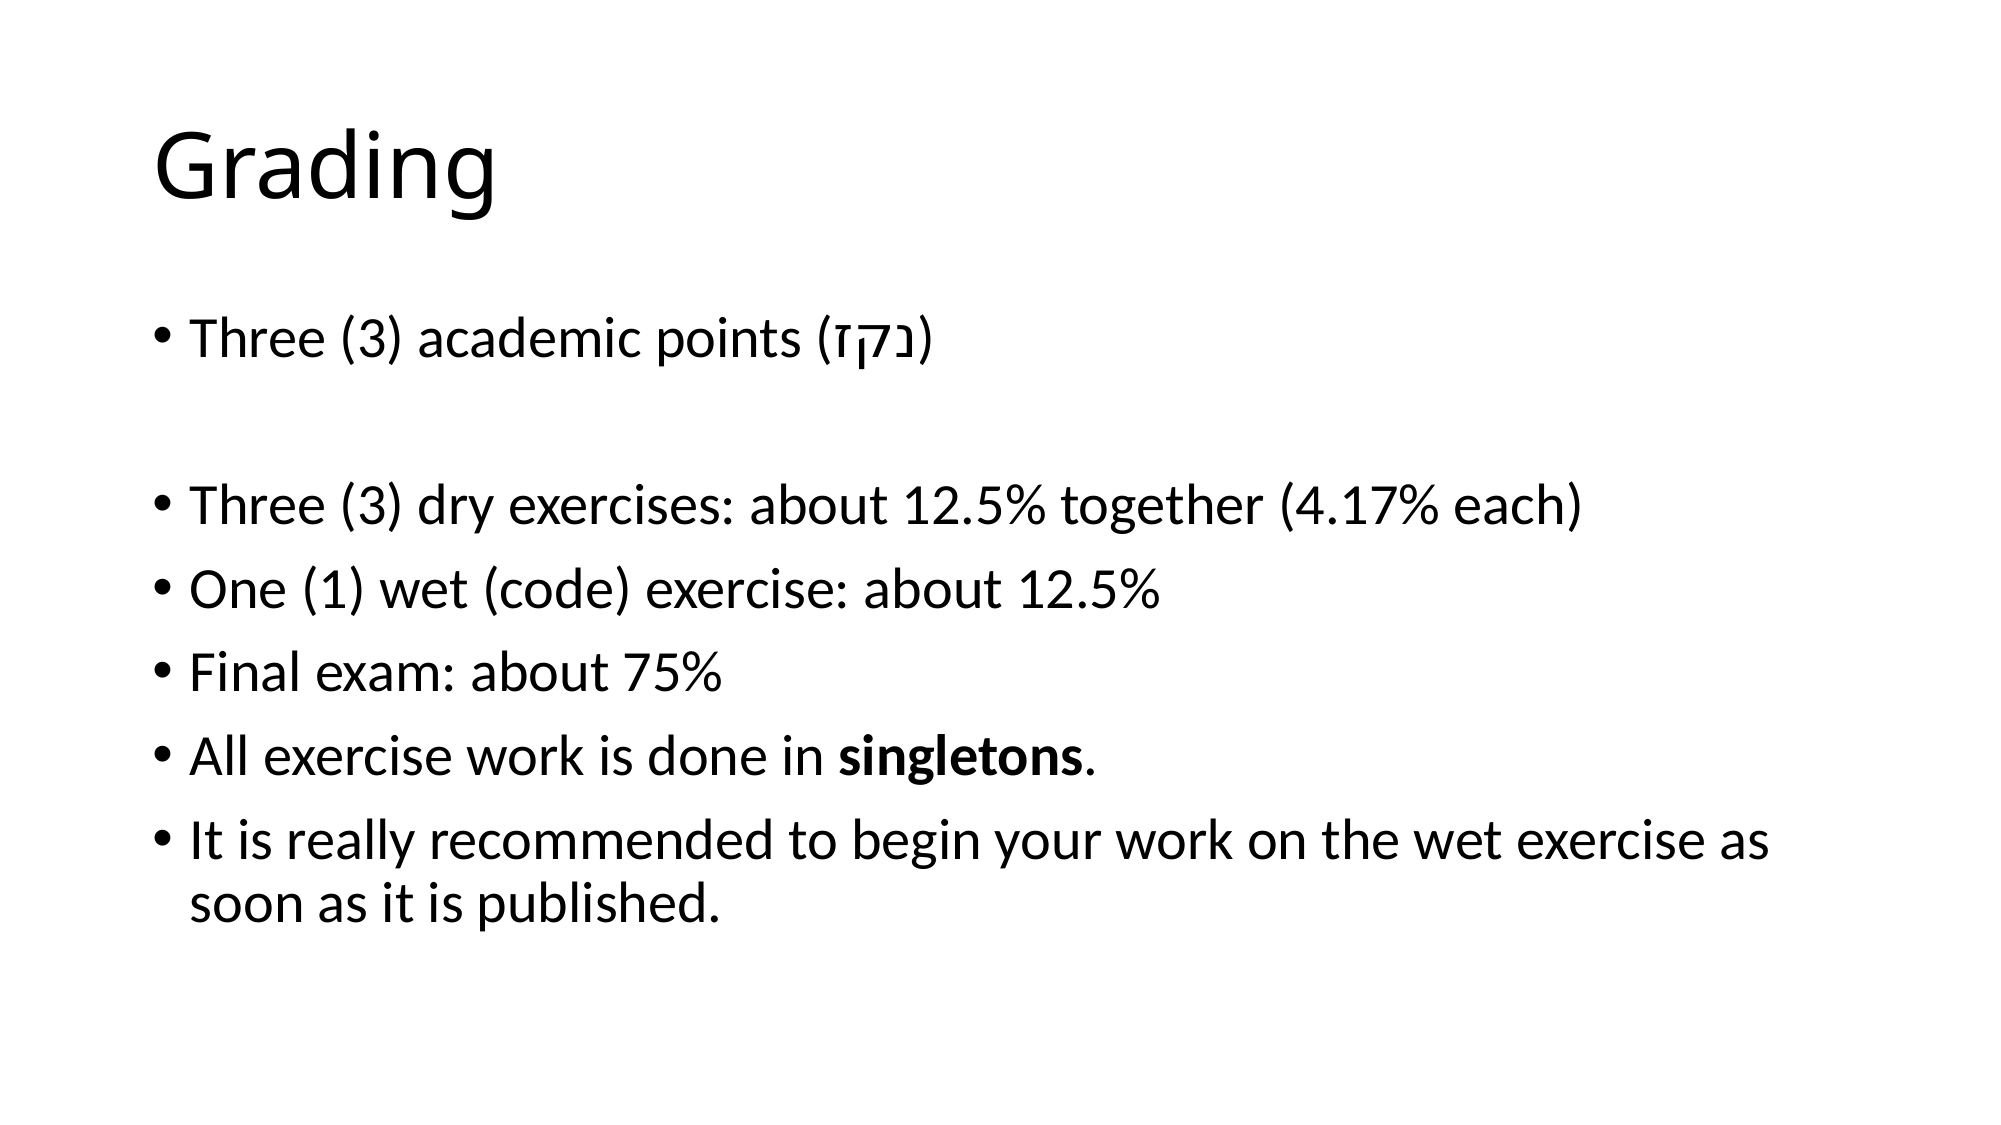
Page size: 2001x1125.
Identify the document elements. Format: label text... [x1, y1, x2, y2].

list Three (3) academic points (נקז) Three (3) dry exercises: about 12.5% together (4.17% each) One (1) wet (code) exercise: about 12.5% Final exam: about 75% All exercise work is done in singletons. It is really recommended to begin your work on the wet exercise as soon as it is published. [137, 299, 1863, 1014]
title Grading [137, 59, 1863, 278]
